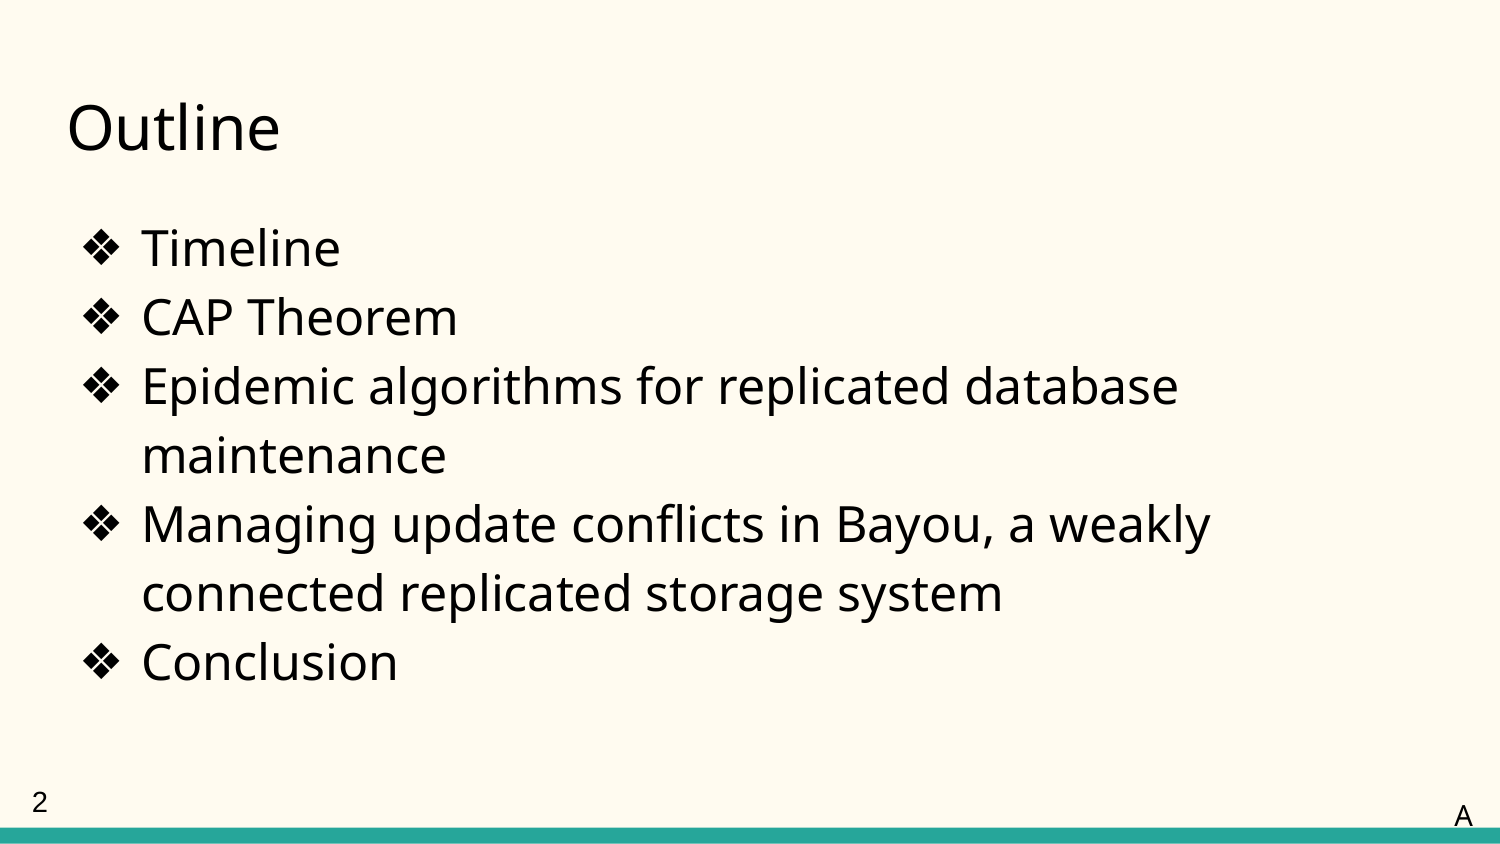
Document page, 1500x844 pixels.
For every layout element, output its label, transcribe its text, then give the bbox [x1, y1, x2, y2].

text_box A [1439, 782, 1493, 833]
list Timeline CAP Theorem Epidemic algorithms for replicated database maintenance Managing update conflicts in Bayou, a weakly connected replicated storage system Conclusion [51, 192, 1449, 750]
slide_number ‹#› [16, 768, 107, 833]
title Outline [51, 72, 1449, 174]
